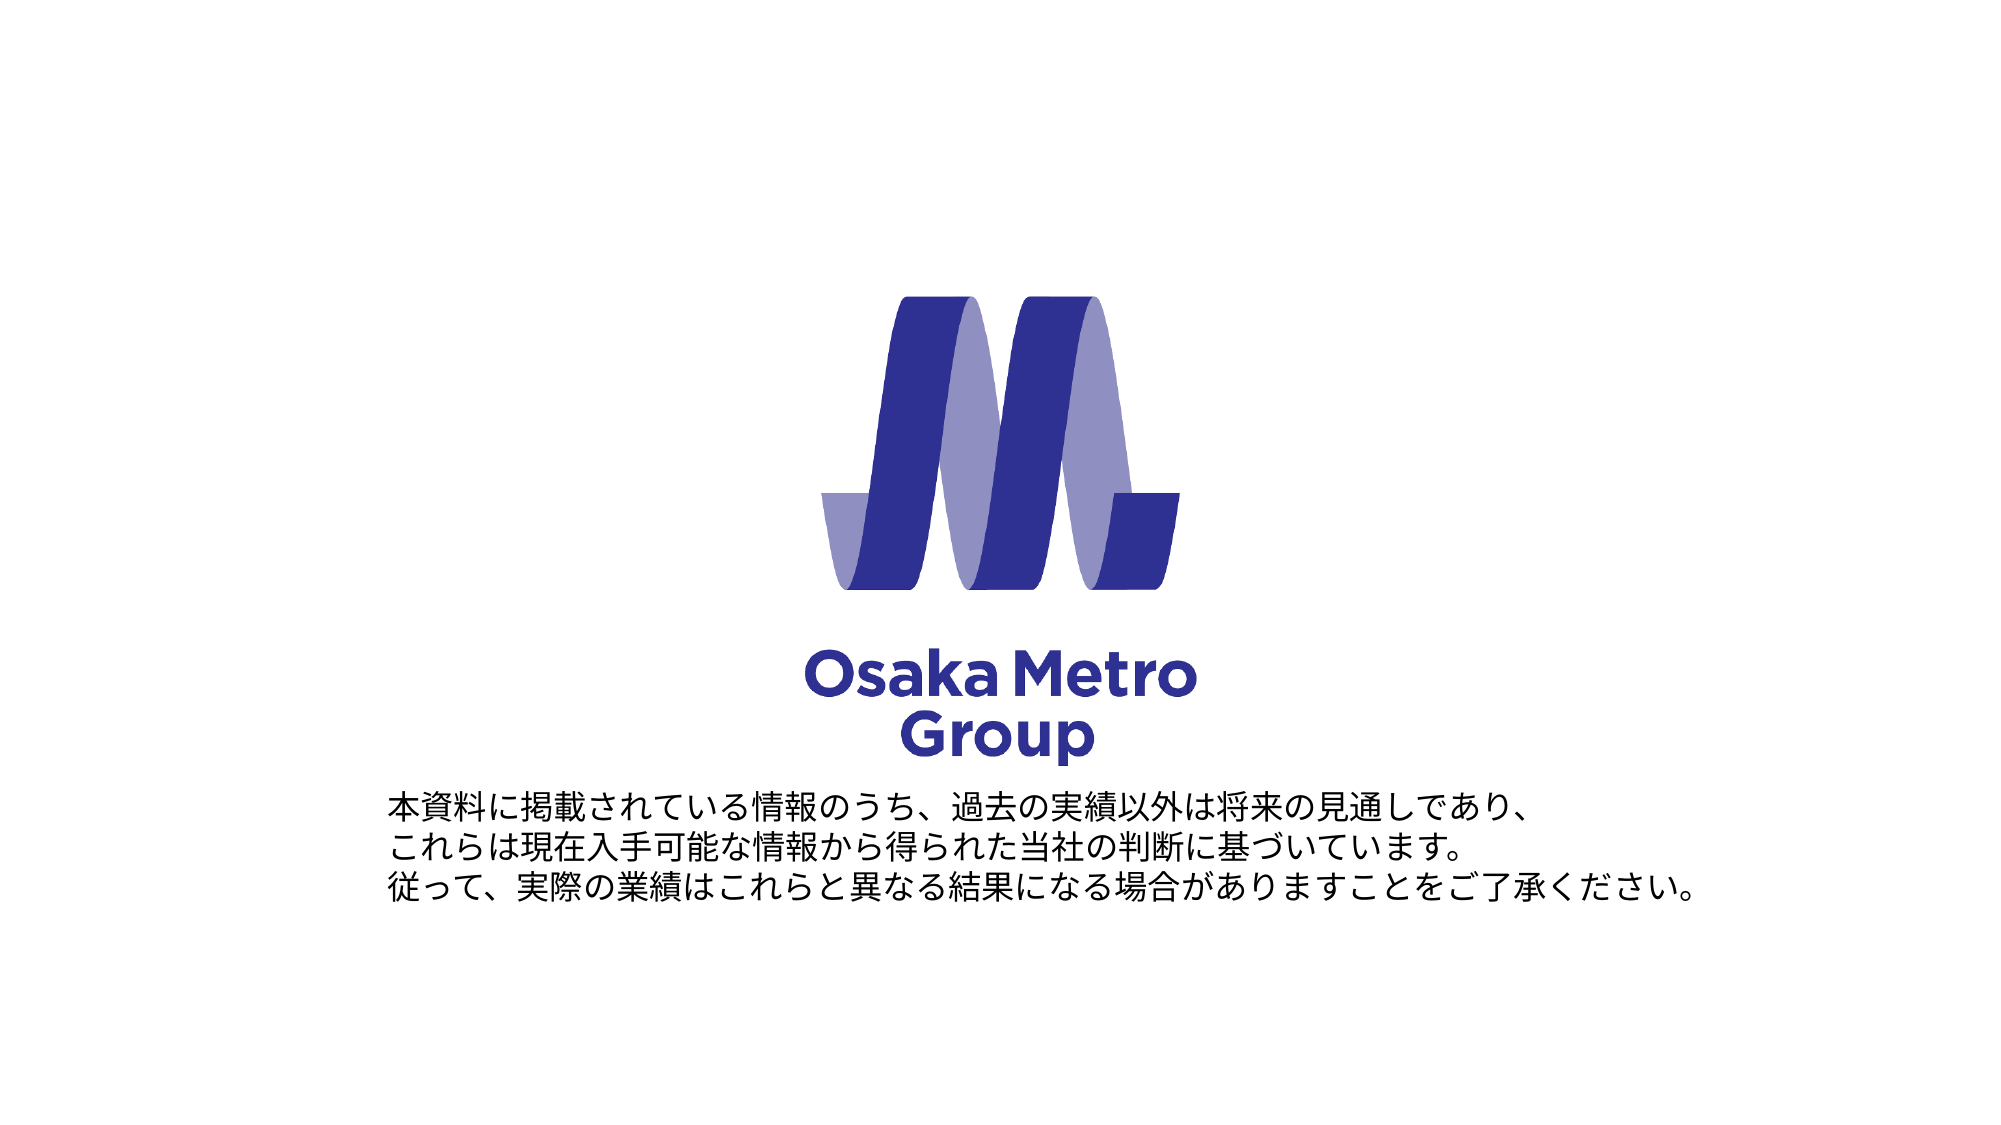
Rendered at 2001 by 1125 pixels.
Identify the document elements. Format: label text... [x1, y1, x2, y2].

text_box 本資料に掲載されている情報のうち、過去の実績以外は将来の見通しであり、 これらは現在入手可能な情報から得られた当社の判断に基づいています。 従って、実際の業績はこれらと異なる結果になる場合がありますことをご了承ください。 [379, 779, 1709, 921]
picture [760, 275, 1240, 780]
